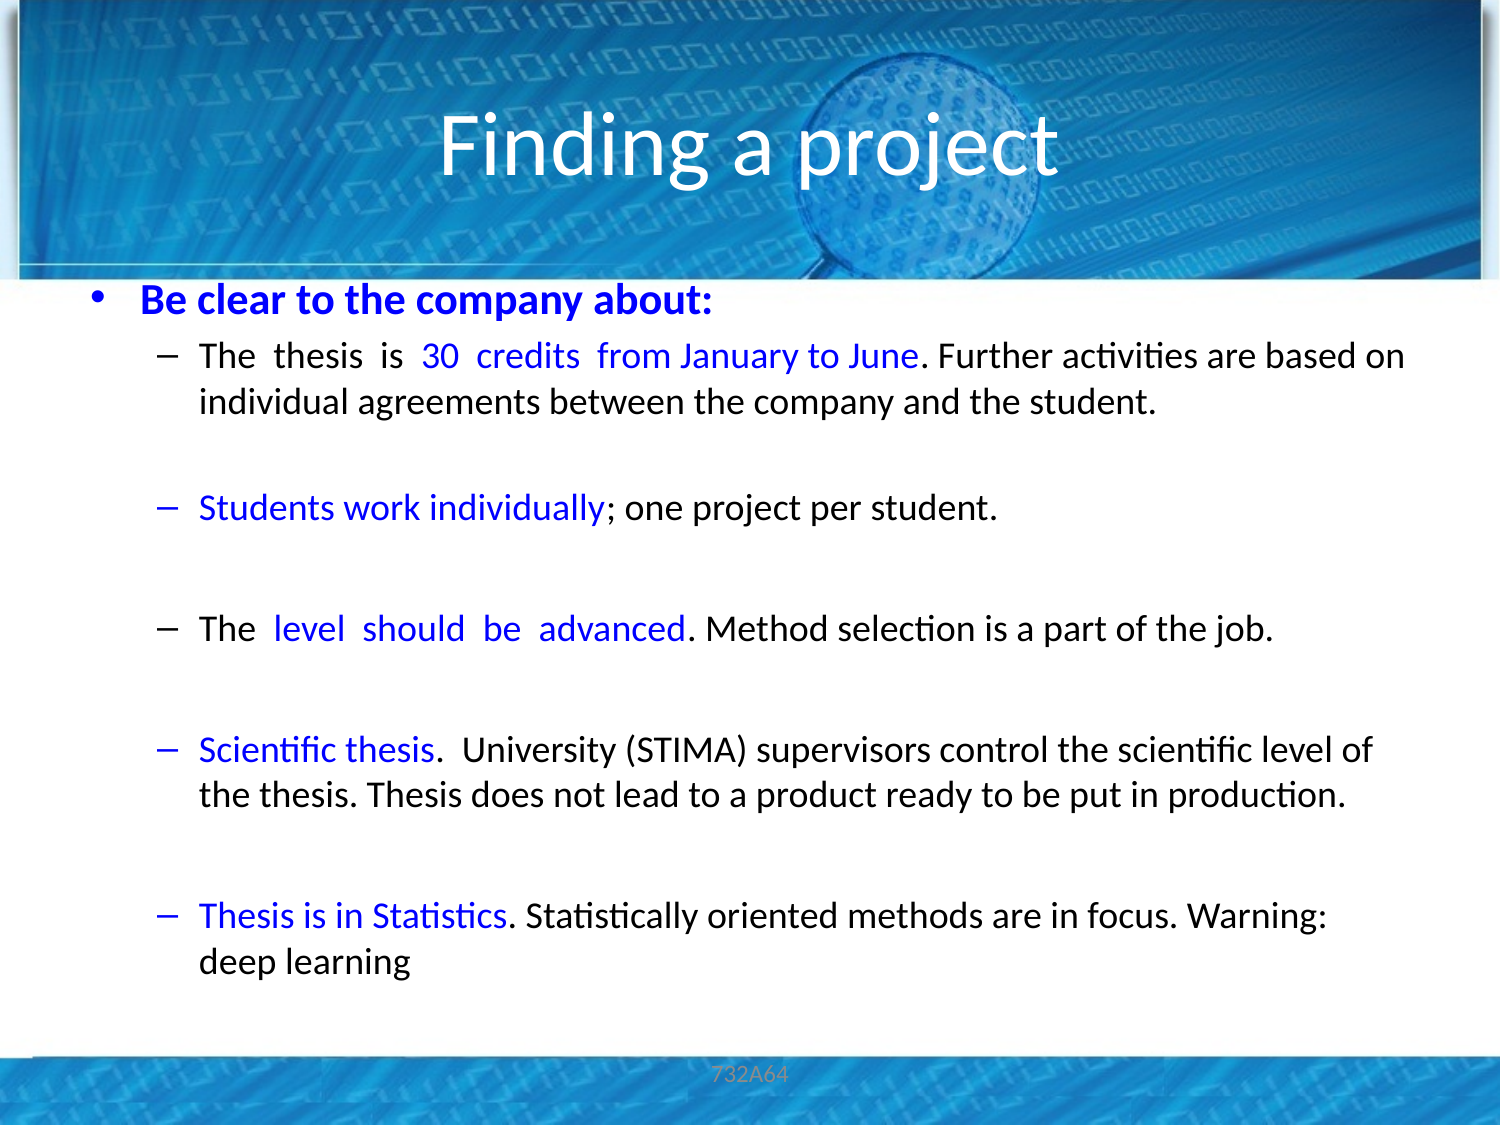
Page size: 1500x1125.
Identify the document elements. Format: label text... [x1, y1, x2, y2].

picture [0, 0, 1500, 1125]
list Be clear to the company about: The thesis is 30 credits from January to June. Further activities are based on individual agreements between the company and the student. Students work individually; one project per student. The level should be advanced. Method selection is a part of the job. Scientific thesis. University (STIMA) supervisors control the scientific level of the thesis. Thesis does not lead to a product ready to be put in production. Thesis is in Statistics. Statistically oriented methods are in focus. Warning: deep learning [75, 262, 1425, 1005]
title Finding a project [75, 45, 1425, 233]
footer 732A64 [512, 1042, 988, 1103]
